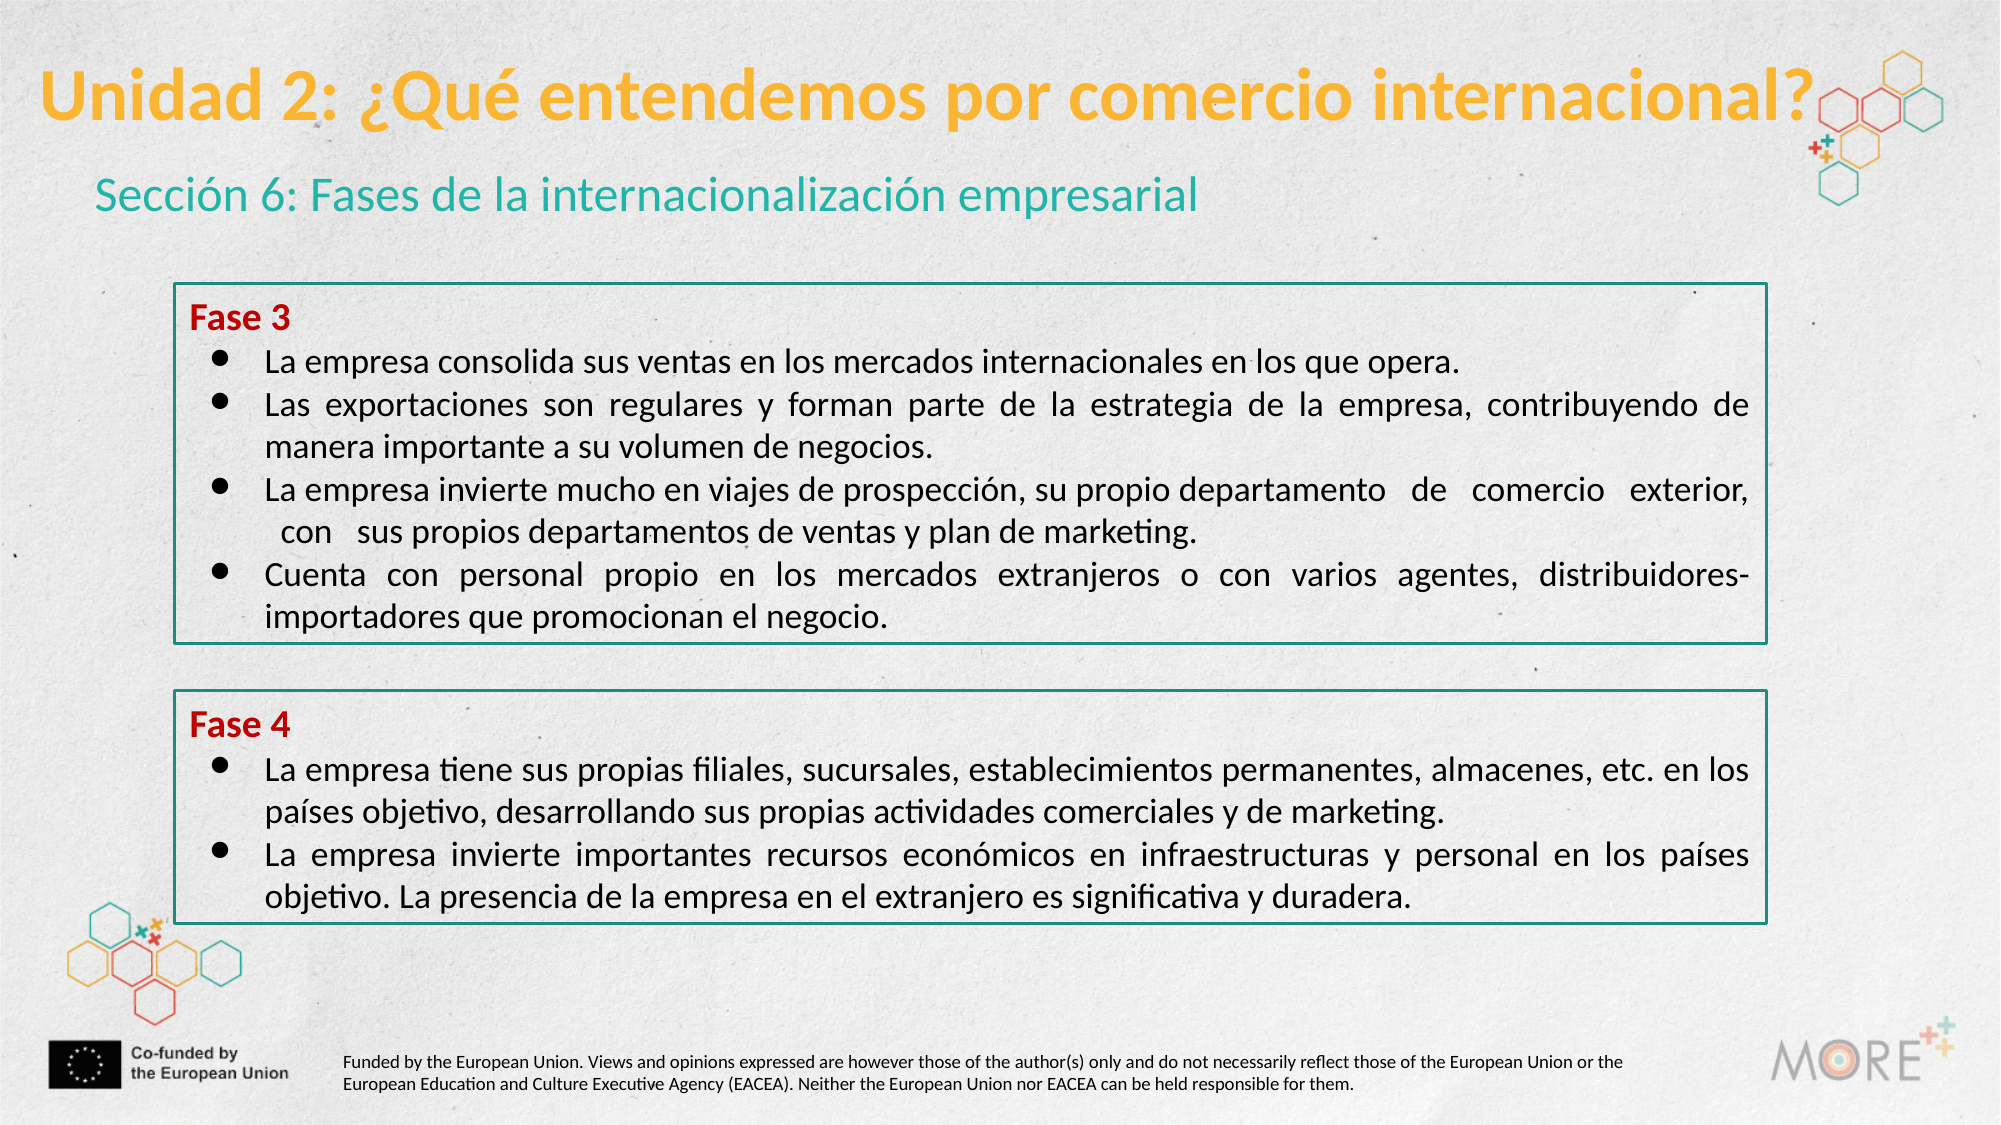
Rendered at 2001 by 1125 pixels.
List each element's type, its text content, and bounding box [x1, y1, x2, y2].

text_box Fase 3 La empresa consolida sus ventas en los mercados internacionales en los que opera. Las exportaciones son regulares y forman parte de la estrategia de la empresa, contribuyendo de manera importante a su volumen de negocios. La empresa invierte mucho en viajes de prospección, su propio departamento de comercio exterior, con sus propios departamentos de ventas y plan de marketing. Cuenta con personal propio en los mercados extranjeros o con varios agentes, distribuidores-importadores que promocionan el negocio. [174, 283, 1767, 644]
text_box Unidad 2: ¿Qué entendemos por comercio internacional? [24, 37, 1891, 143]
text_box Fase 4 La empresa tiene sus propias filiales, sucursales, establecimientos permanentes, almacenes, etc. en los países objetivo, desarrollando sus propias actividades comerciales y de marketing. La empresa invierte importantes recursos económicos en infraestructuras y personal en los países objetivo. La presencia de la empresa en el extranjero es significativa y duradera. [174, 690, 1767, 924]
text_box Sección 6: Fases de la internacionalización empresarial [79, 154, 1342, 230]
picture [0, 0, 2001, 1125]
text_box Funded by the European Union. Views and opinions expressed are however those of the author(s) only and do not necessarily reflect those of the European Union or the European Education and Culture Executive Agency (EACEA). Neither the European Union nor EACEA can be held responsible for them. [328, 1042, 1707, 1113]
